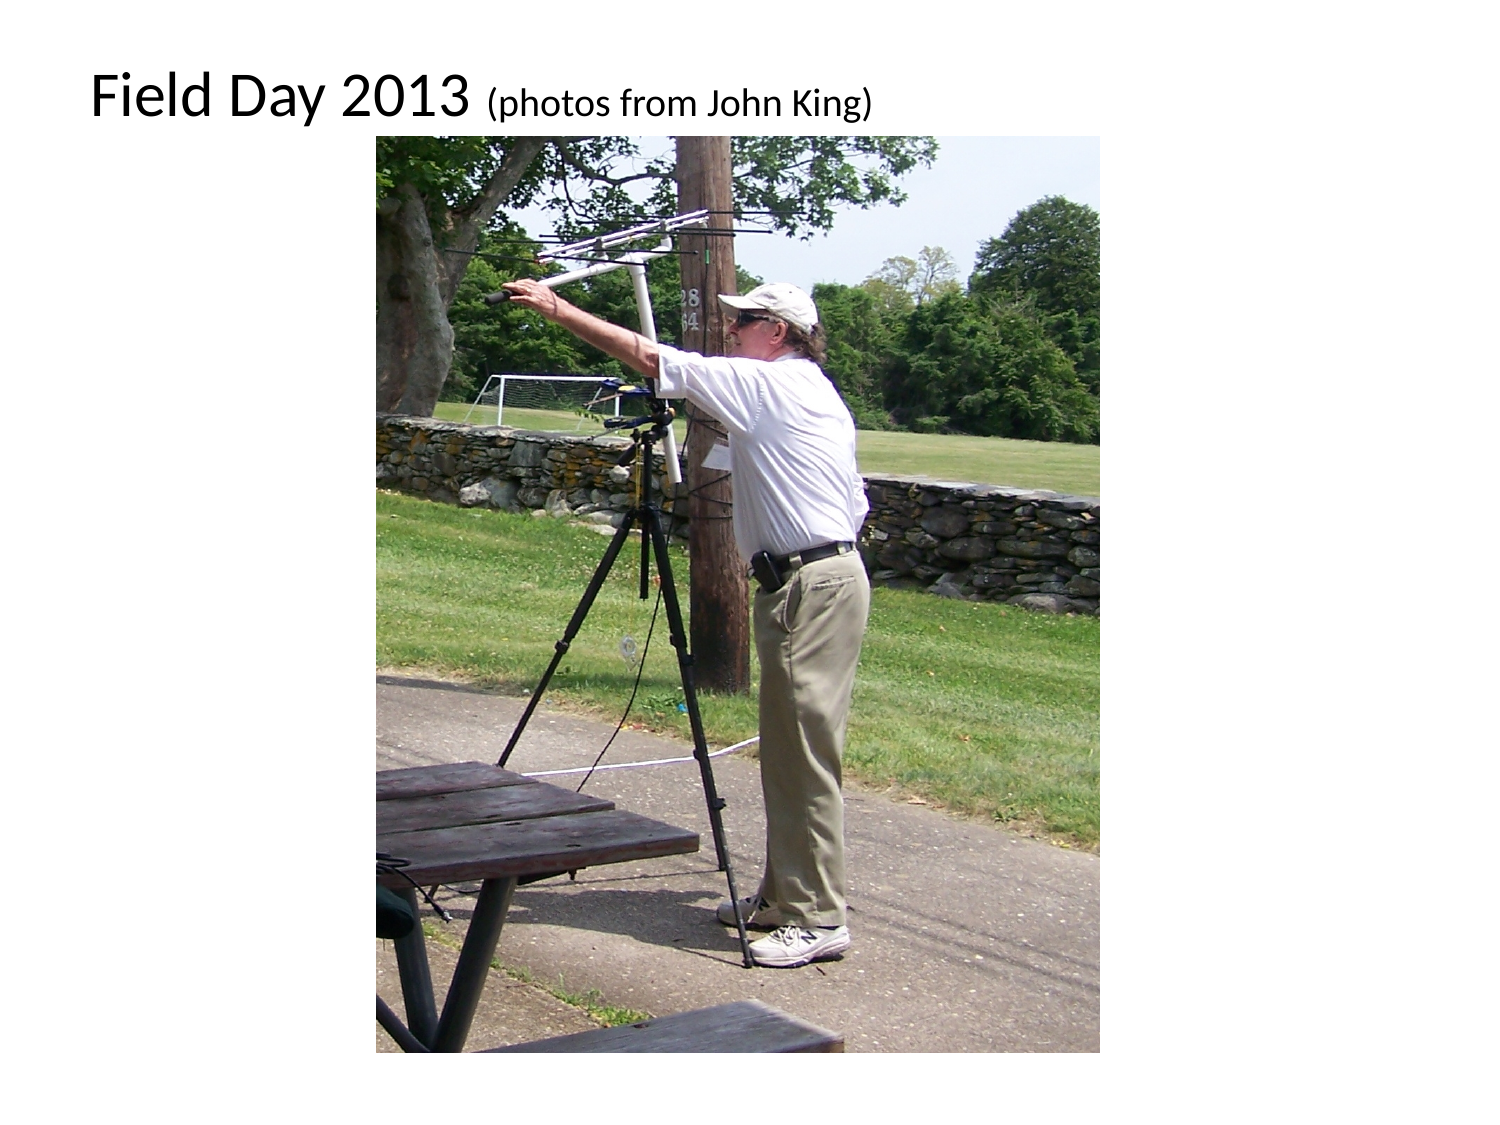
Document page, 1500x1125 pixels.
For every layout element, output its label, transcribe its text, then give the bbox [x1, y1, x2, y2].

picture [375, 136, 1101, 1054]
title Field Day 2013 (photos from John King) [75, 45, 938, 138]
